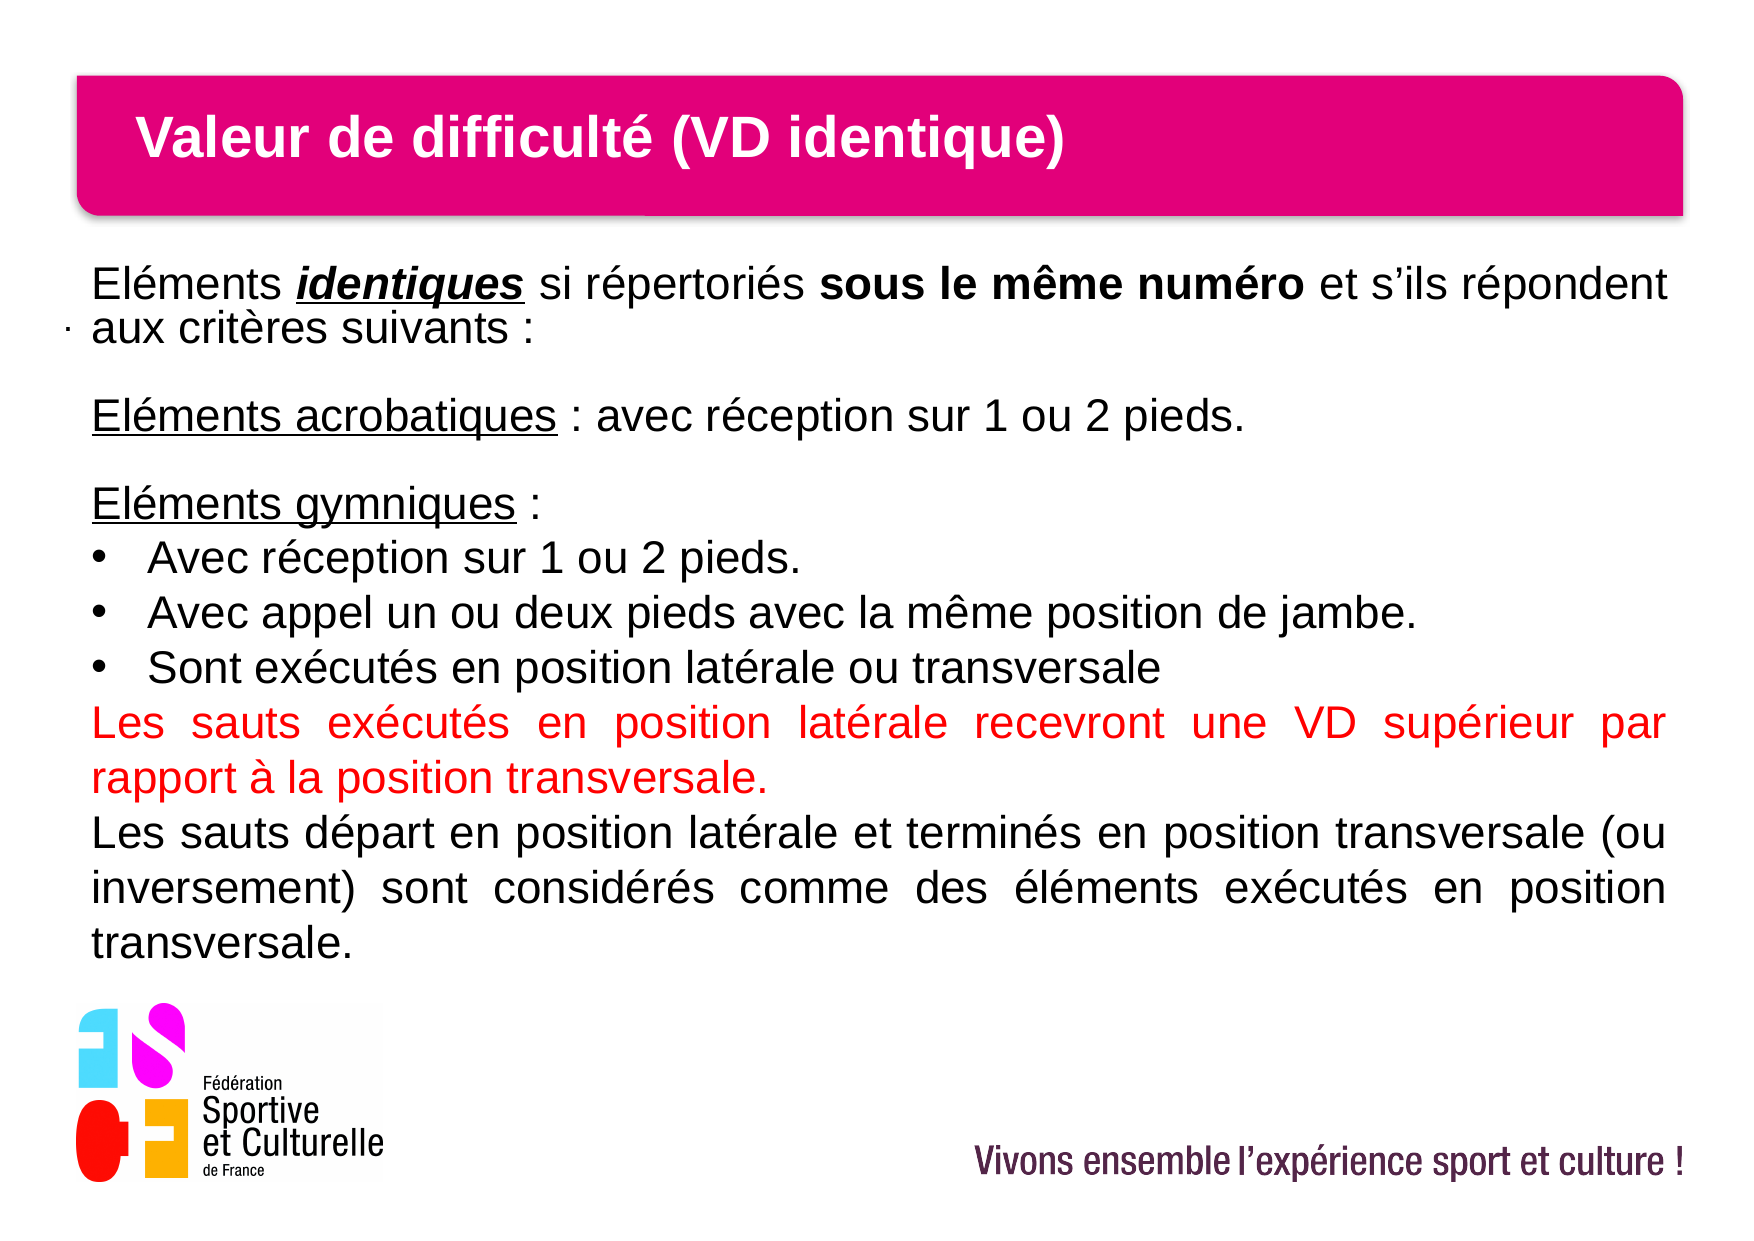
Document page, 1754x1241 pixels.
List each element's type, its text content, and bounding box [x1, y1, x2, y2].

text_box Eléments identiques si répertoriés sous le même numéro et s’ils répondent aux critères suivants : Eléments acrobatiques : avec réception sur 1 ou 2 pieds. Eléments gymniques : Avec réception sur 1 ou 2 pieds. Avec appel un ou deux pieds avec la même position de jambe. Sont exécutés en position latérale ou transversale Les sauts exécutés en position latérale recevront une VD supérieur par rapport à la position transversale. Les sauts départ en position latérale et terminés en position transversale (ou inversement) sont considérés comme des éléments exécutés en position transversale. [76, 256, 1684, 1241]
text_box . [48, 242, 1706, 1129]
title Valeur de difficulté (VD identique) [76, 75, 1684, 216]
